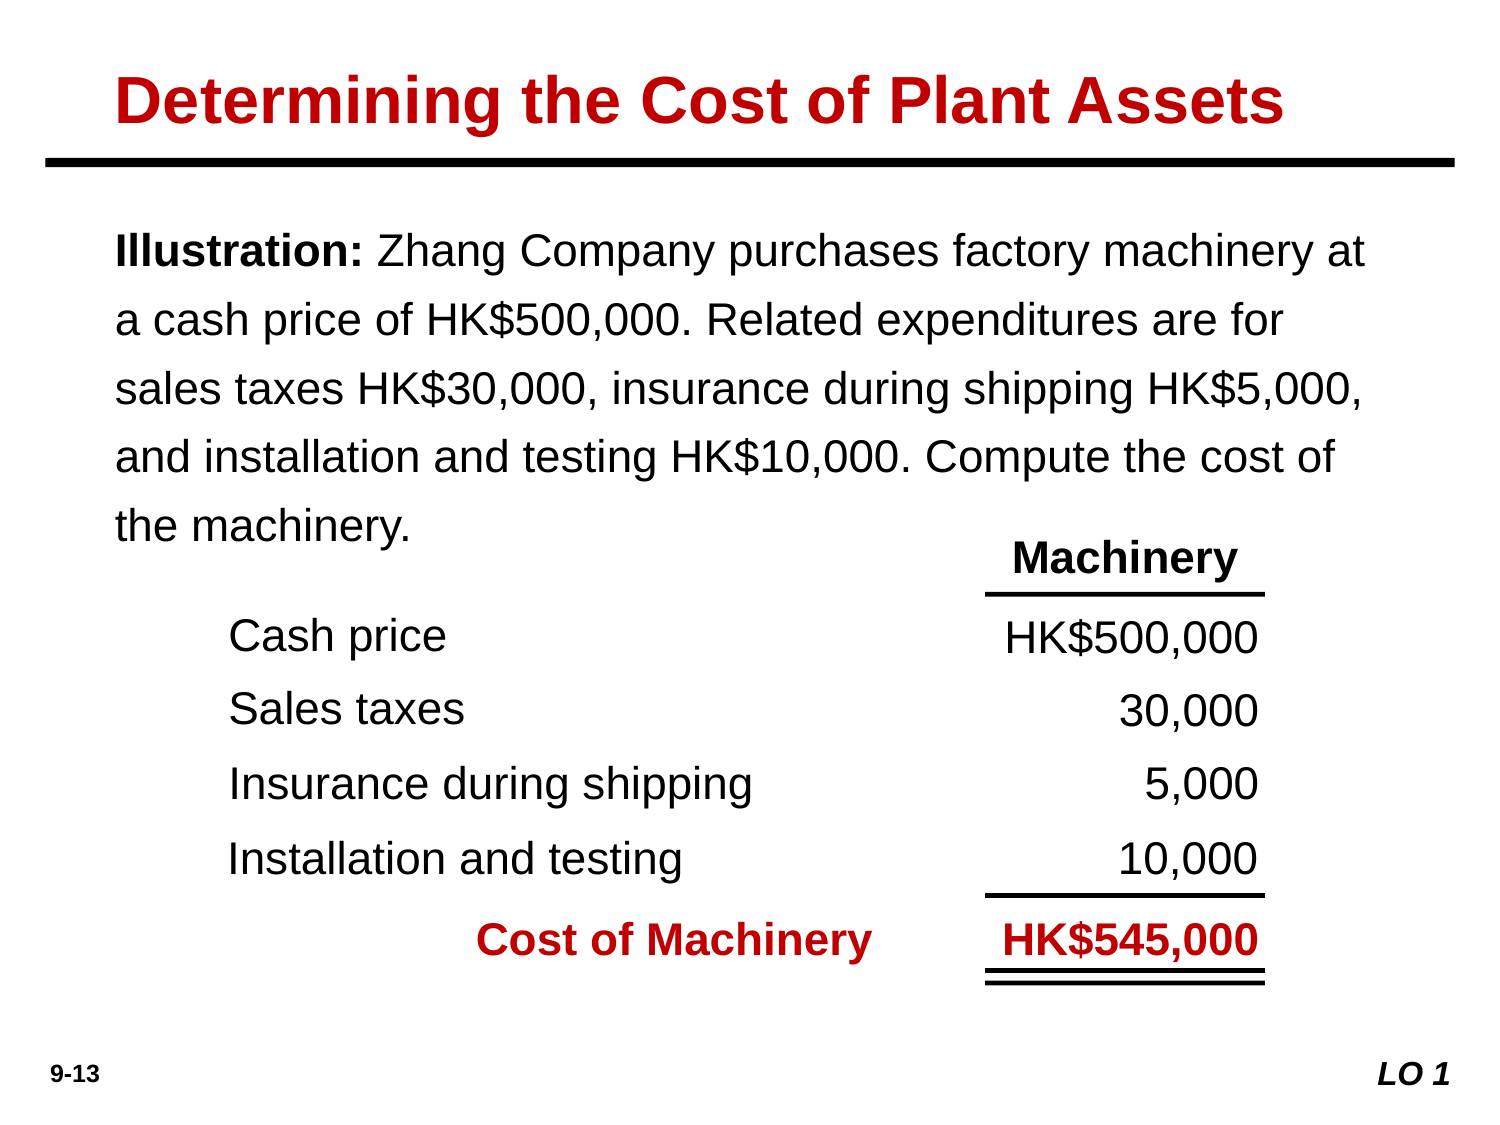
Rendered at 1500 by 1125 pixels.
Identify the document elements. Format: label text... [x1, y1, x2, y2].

text_box Sales taxes [213, 668, 988, 741]
text_box Installation and testing [212, 818, 987, 891]
text_box HK$545,000 [949, 900, 1274, 973]
text_box Insurance during shipping [213, 743, 988, 816]
text_box Illustration: Zhang Company purchases factory machinery at a cash price of HK$500,000. Related expenditures are for sales taxes HK$30,000, insurance during shipping HK$5,000, and installation and testing HK$10,000. Compute the cost of the machinery. [99, 200, 1413, 559]
text_box Machinery [987, 519, 1263, 583]
text_box 5,000 [1024, 743, 1274, 816]
text_box 10,000 [1023, 818, 1273, 891]
text_box LO 1 [1350, 1044, 1475, 1100]
text_box Cost of Machinery [337, 900, 888, 973]
text_box 30,000 [1024, 670, 1274, 743]
text_box Determining the Cost of Plant Assets [99, 50, 1463, 142]
text_box Cash price [213, 595, 960, 668]
text_box HK$500,000 [974, 597, 1274, 670]
